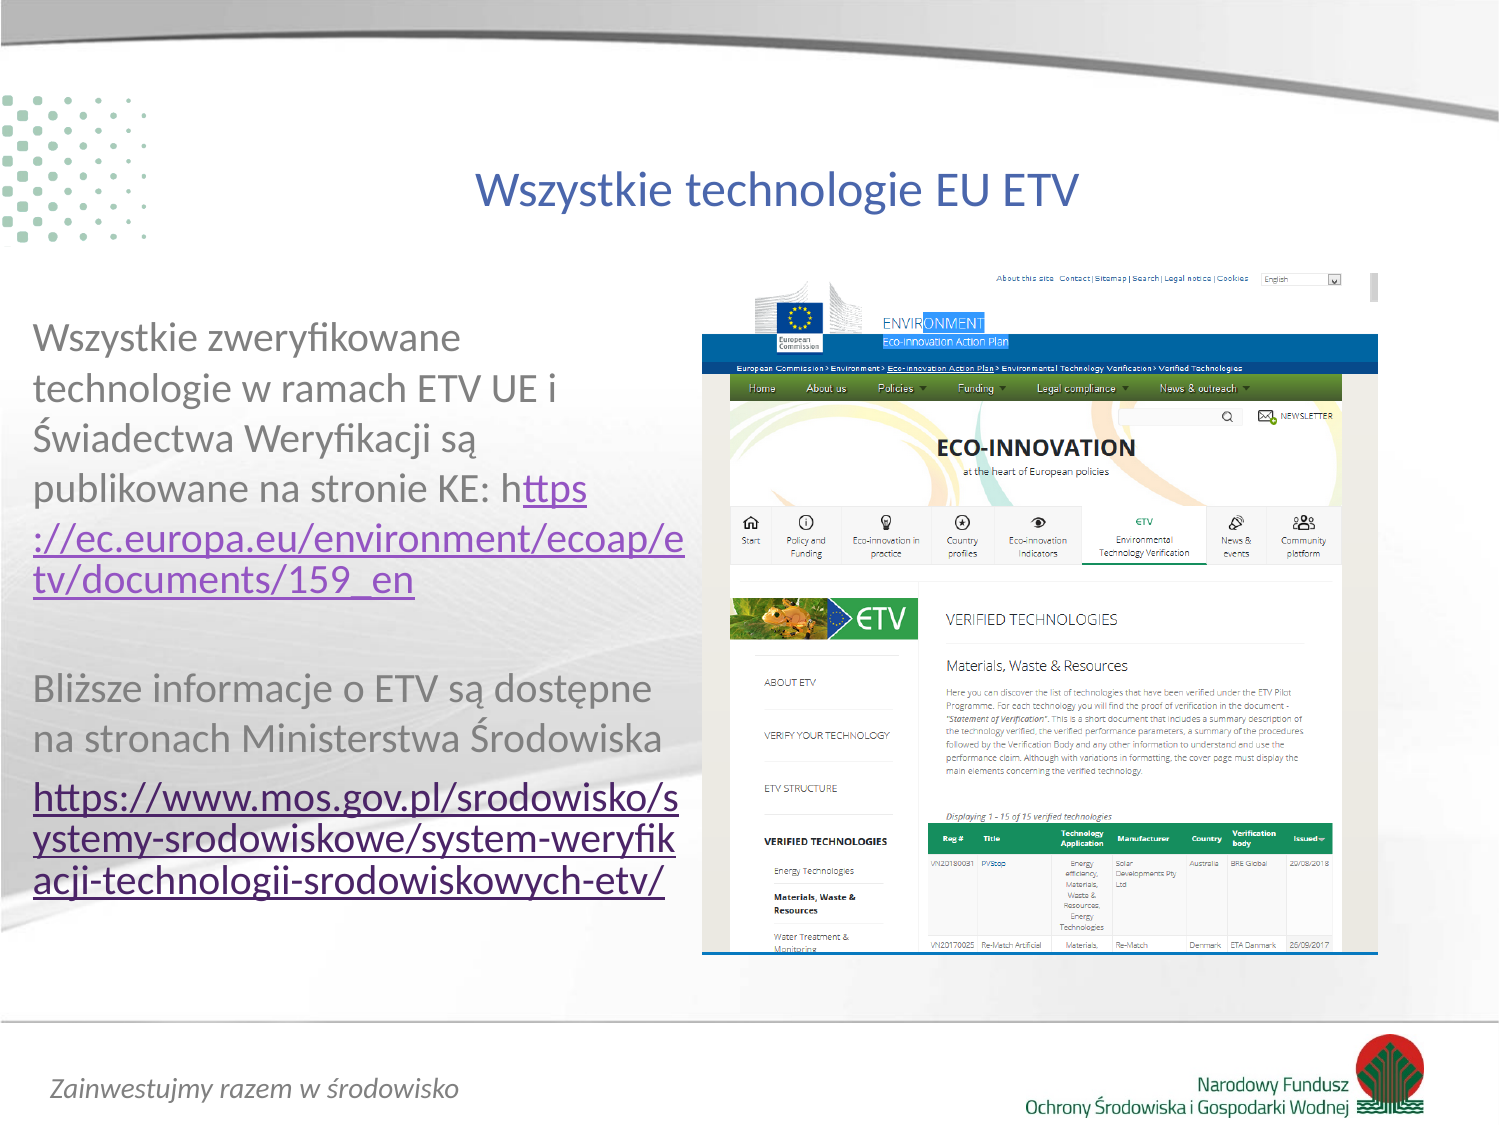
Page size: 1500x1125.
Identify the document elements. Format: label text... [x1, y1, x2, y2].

picture [0, 0, 1499, 1023]
list Wszystkie zweryfikowane technologie w ramach ETV UE i Świadectwa Weryfikacji są publikowane na stronie KE: https://ec.europa.eu/environment/ecoap/etv/documents/159_en Bliższe informacje o ETV są dostępne na stronach Ministerstwa Środowiska https://www.mos.gov.pl/srodowisko/systemy-srodowiskowe/system-weryfikacji-technologii-srodowiskowych-etv/ [17, 302, 703, 1094]
picture [1026, 1034, 1424, 1118]
text_box Wszystkie technologie EU ETV [107, 127, 1449, 234]
